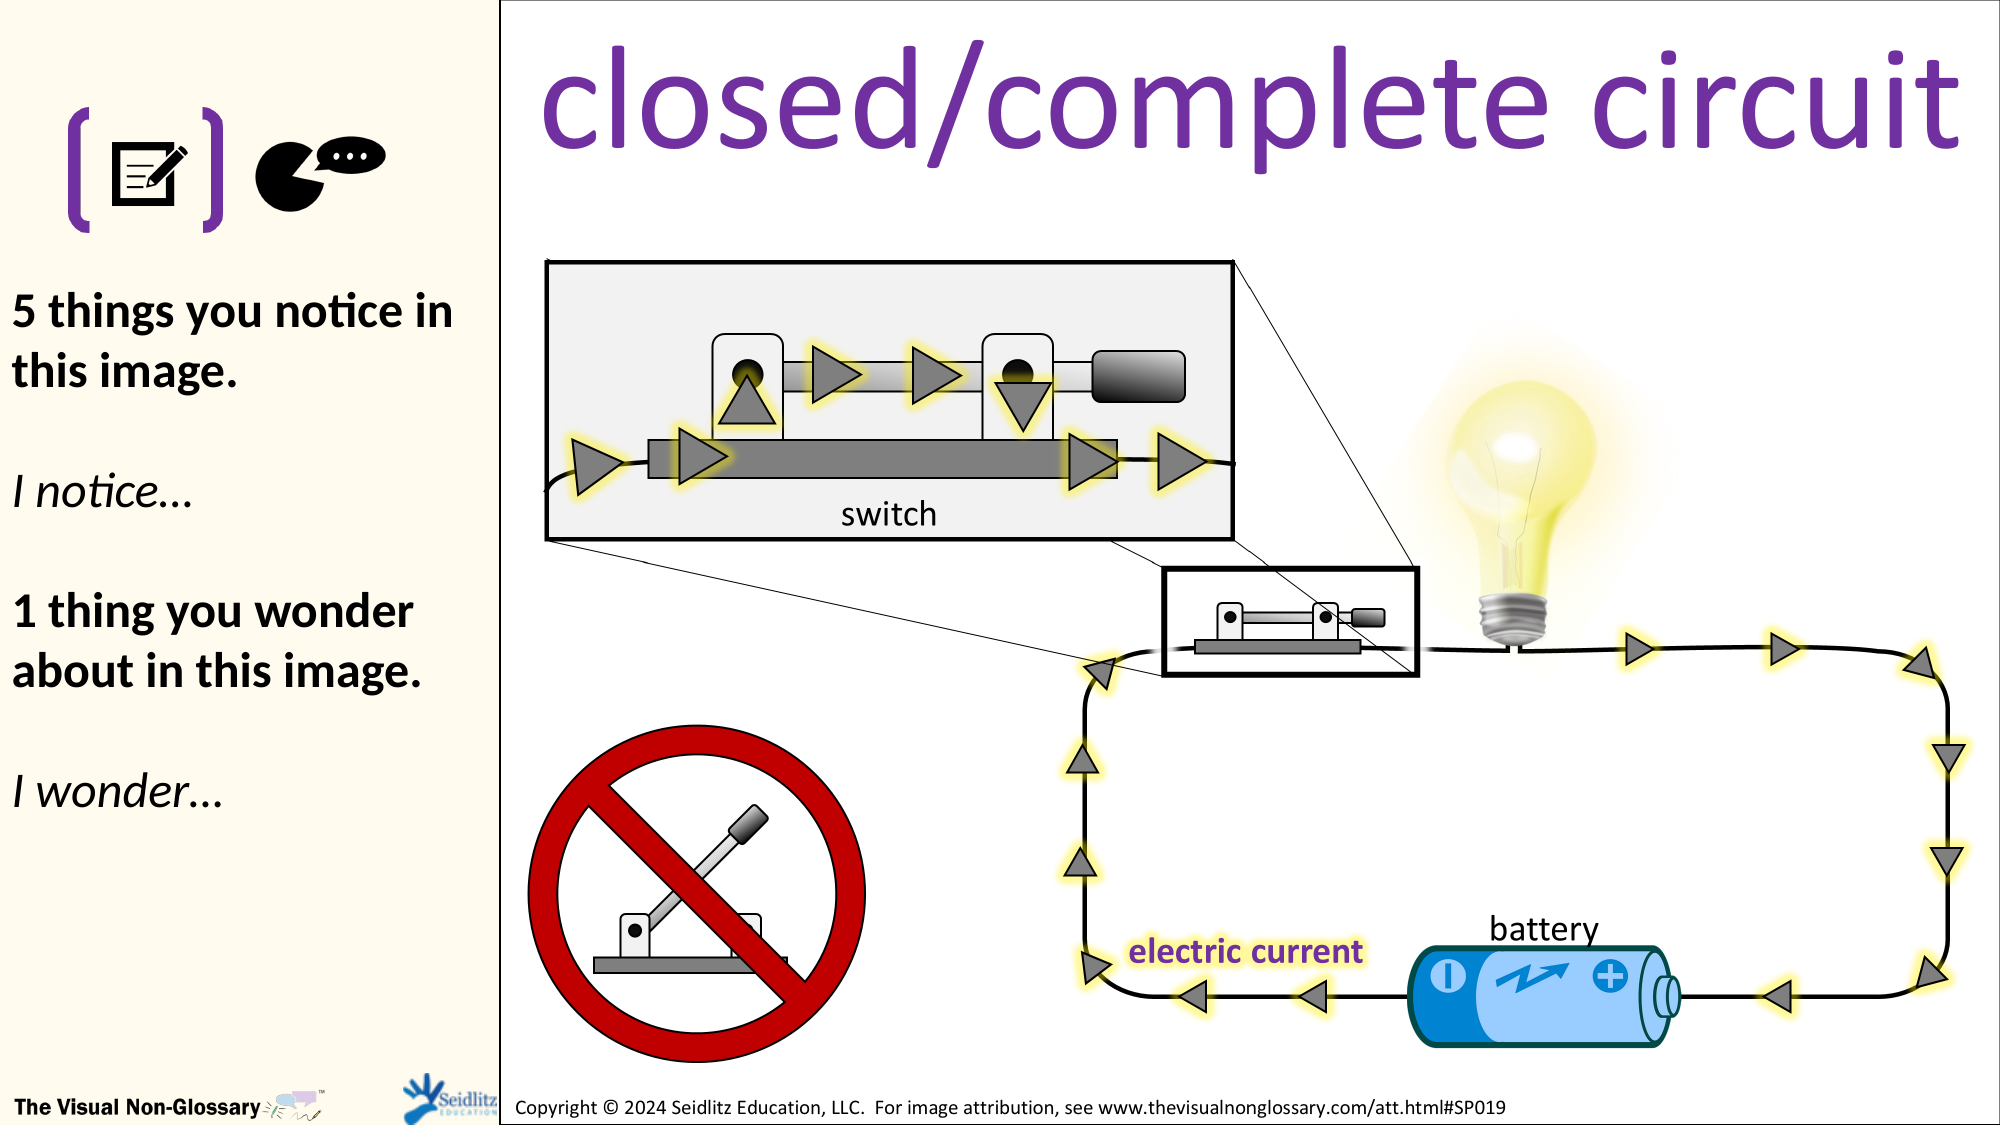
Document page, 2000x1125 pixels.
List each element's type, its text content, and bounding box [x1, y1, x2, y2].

picture [0, 1084, 328, 1125]
picture [403, 1073, 497, 1125]
text_box 5 things you notice in this image. I notice… 1 thing you wonder about in this image. I wonder… [0, 269, 494, 825]
picture [254, 136, 386, 212]
picture [499, 0, 2000, 1125]
picture [68, 107, 223, 233]
